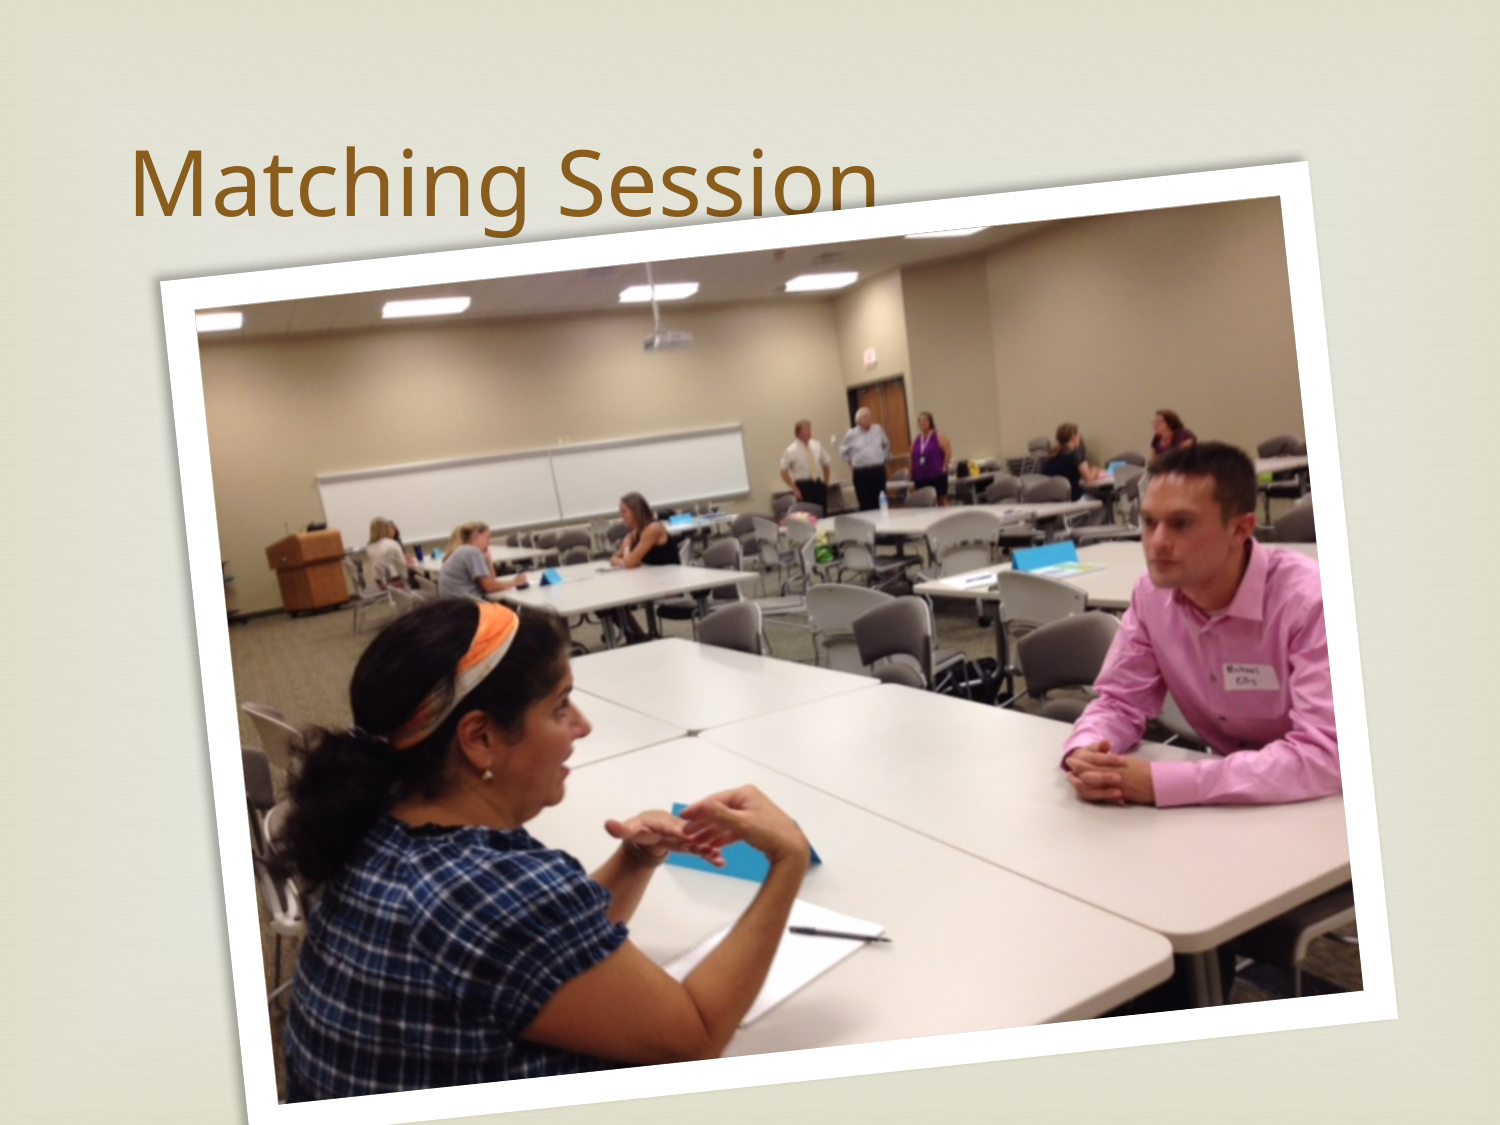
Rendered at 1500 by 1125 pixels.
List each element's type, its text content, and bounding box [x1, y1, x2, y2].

title Matching Session… [112, 93, 1386, 267]
picture [196, 197, 1363, 1104]
